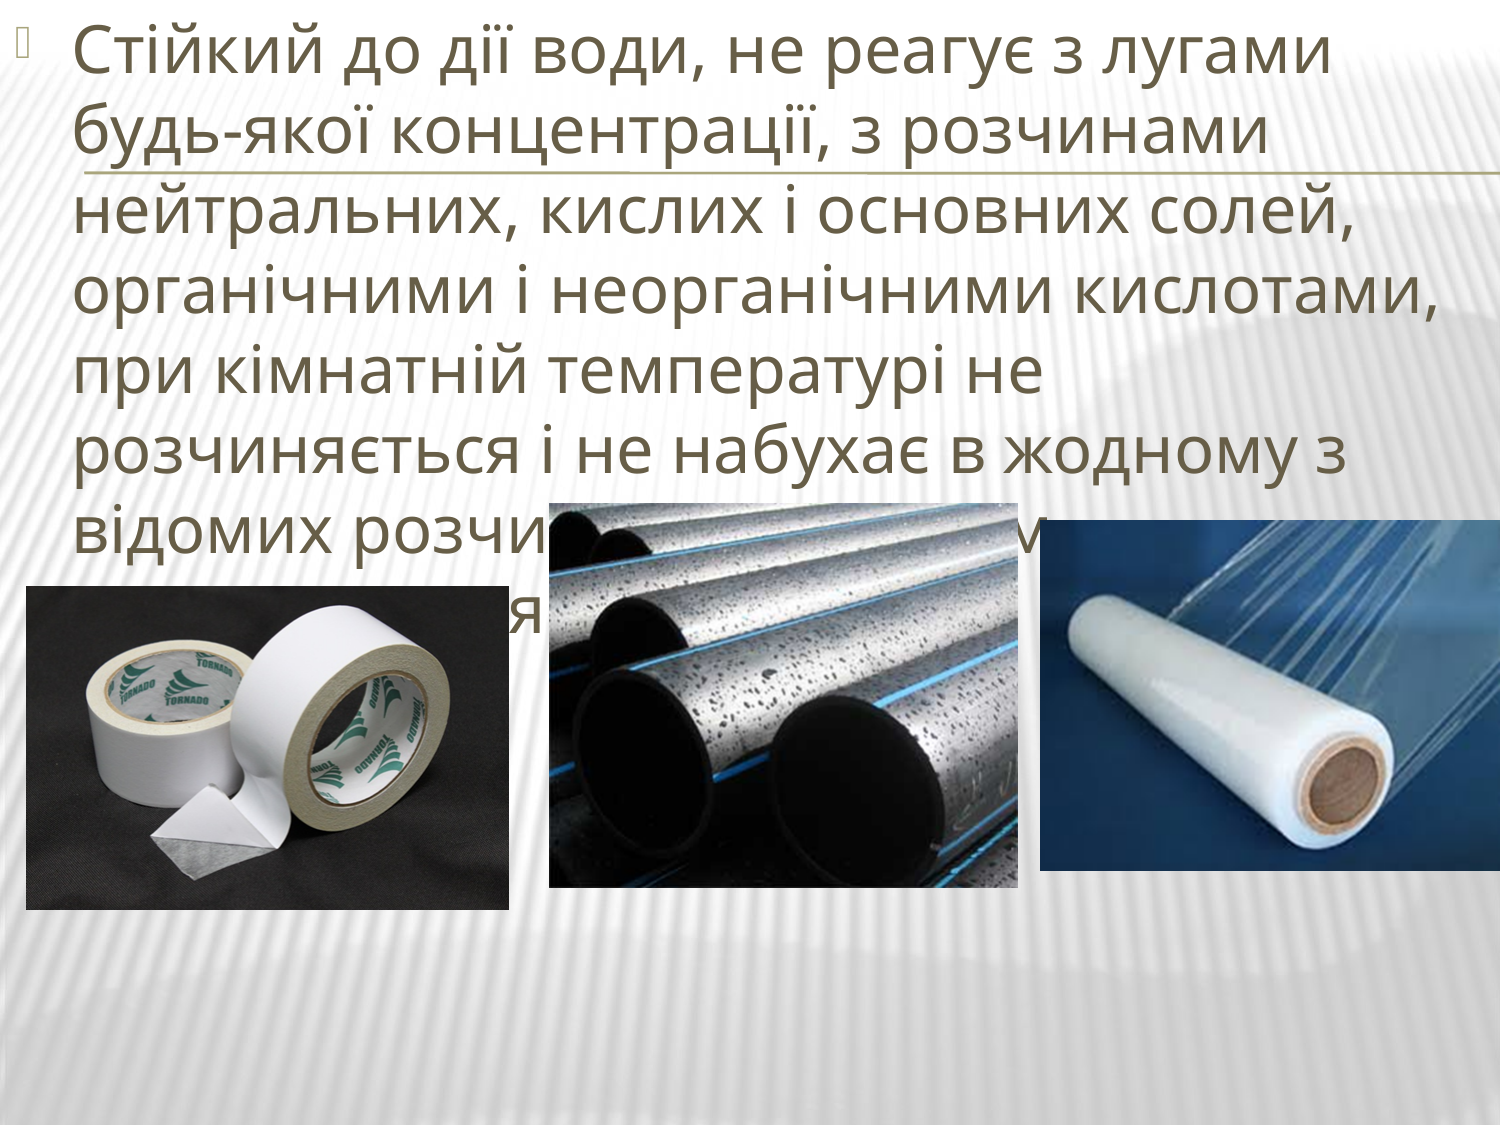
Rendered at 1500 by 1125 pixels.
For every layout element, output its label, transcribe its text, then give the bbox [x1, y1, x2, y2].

picture [548, 503, 1018, 888]
list Стійкий до дії води, не реагує з лугами будь-якої концентрації, з розчинами нейтральних, кислих і основних солей, органічними і неорганічними кислотами, при кімнатній температурі не розчиняється і не набухає в жодному з відомих розчинників, з часом розкладається. [0, 0, 1500, 1125]
picture [26, 585, 510, 911]
picture [1040, 520, 1500, 871]
